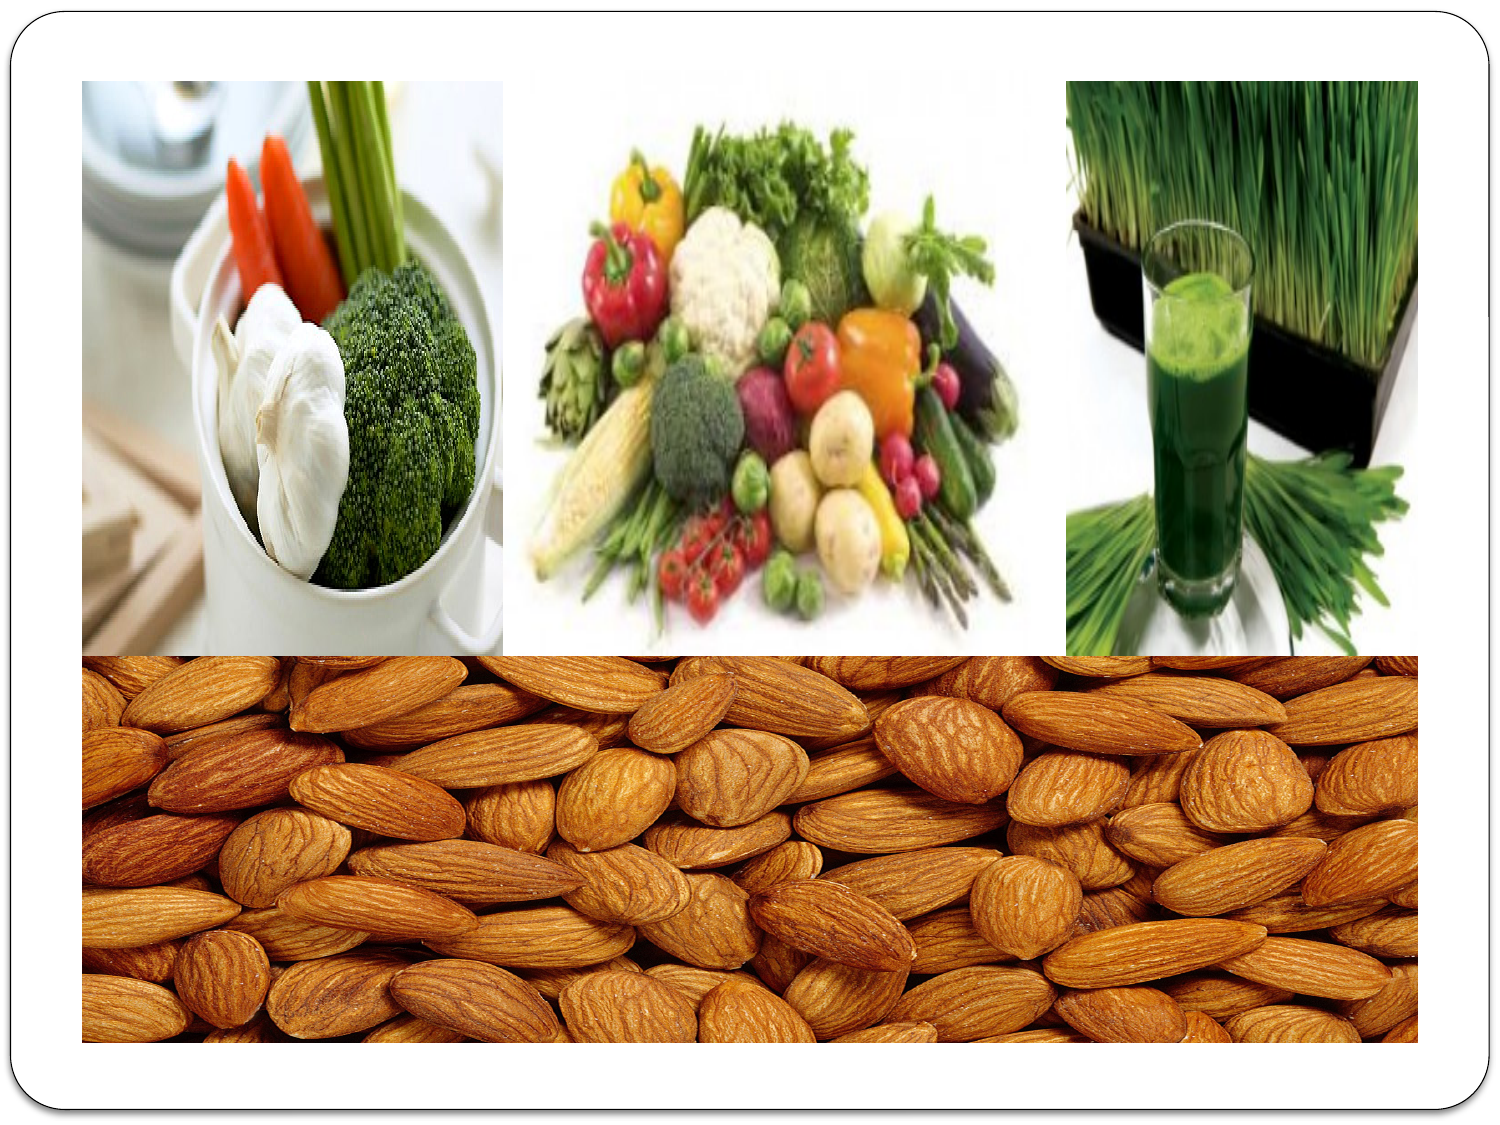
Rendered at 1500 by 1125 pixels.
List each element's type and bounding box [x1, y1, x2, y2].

picture [81, 70, 1419, 1044]
